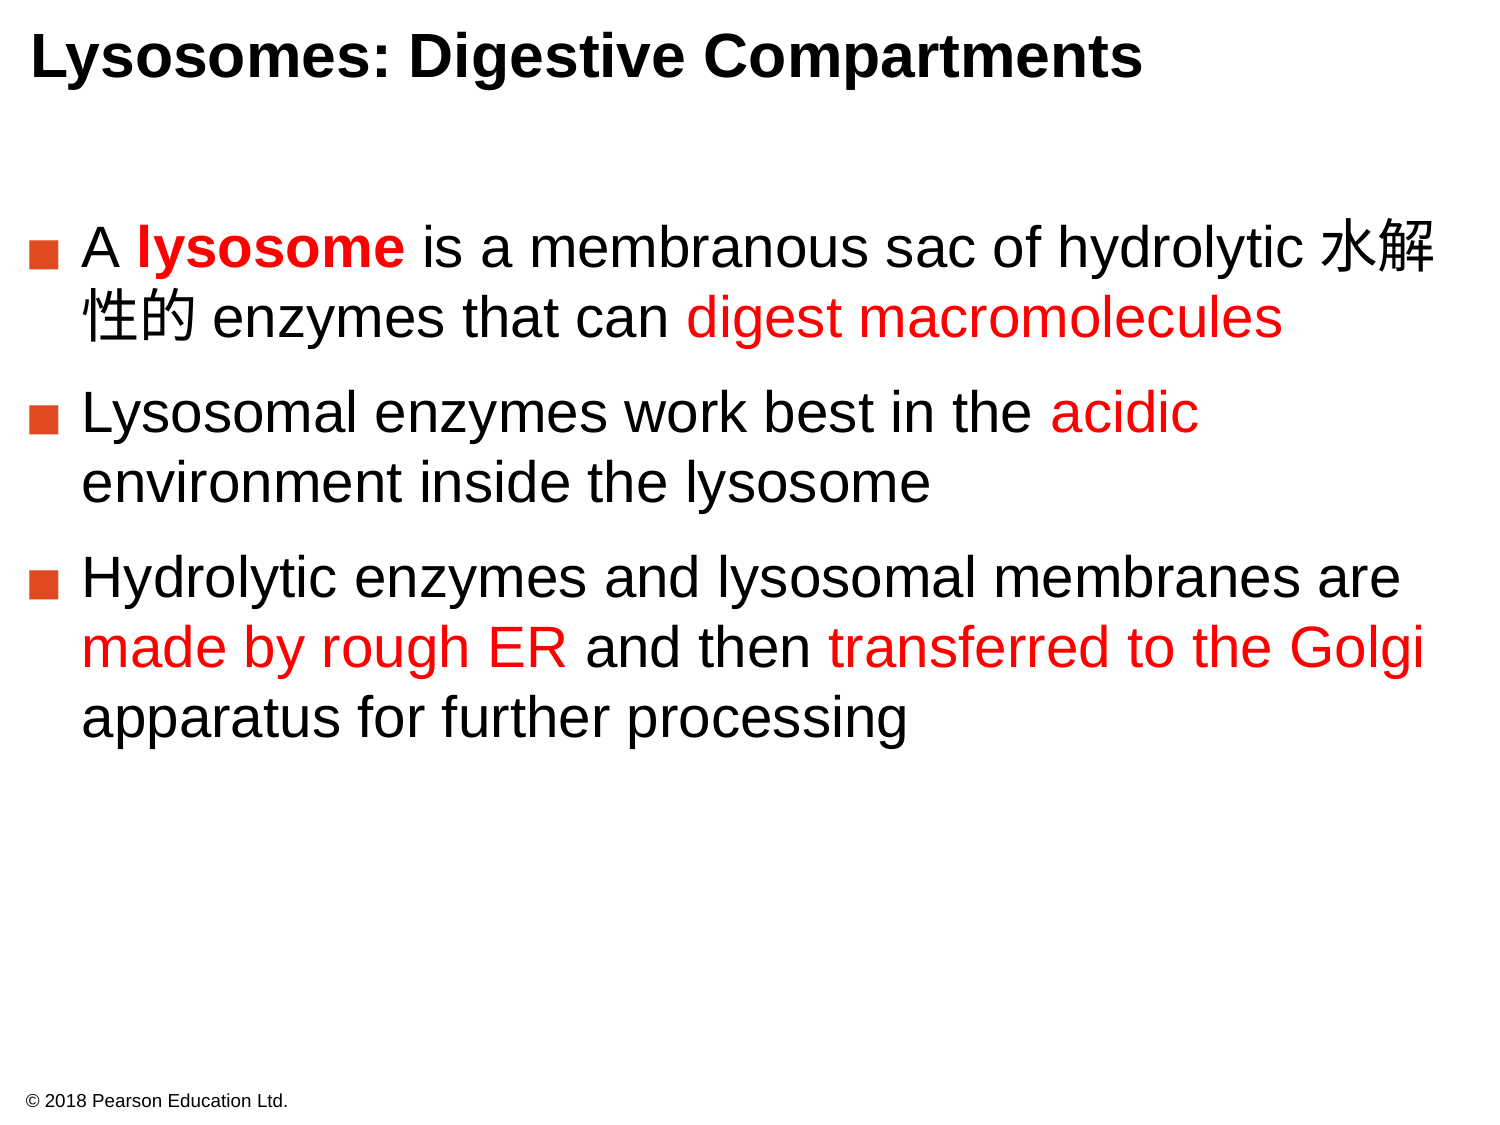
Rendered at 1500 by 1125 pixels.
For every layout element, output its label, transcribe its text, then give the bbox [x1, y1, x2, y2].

title Lysosomes: Digestive Compartments [0, 0, 1500, 106]
footer © 2018 Pearson Education Ltd. [10, 1080, 518, 1119]
list A lysosome is a membranous sac of hydrolytic水解性的enzymes that can digest macromolecules Lysosomal enzymes work best in the acidic environment inside the lysosome Hydrolytic enzymes and lysosomal membranes are made by rough ER and then transferred to the Golgi apparatus for further processing [24, 208, 1475, 1065]
